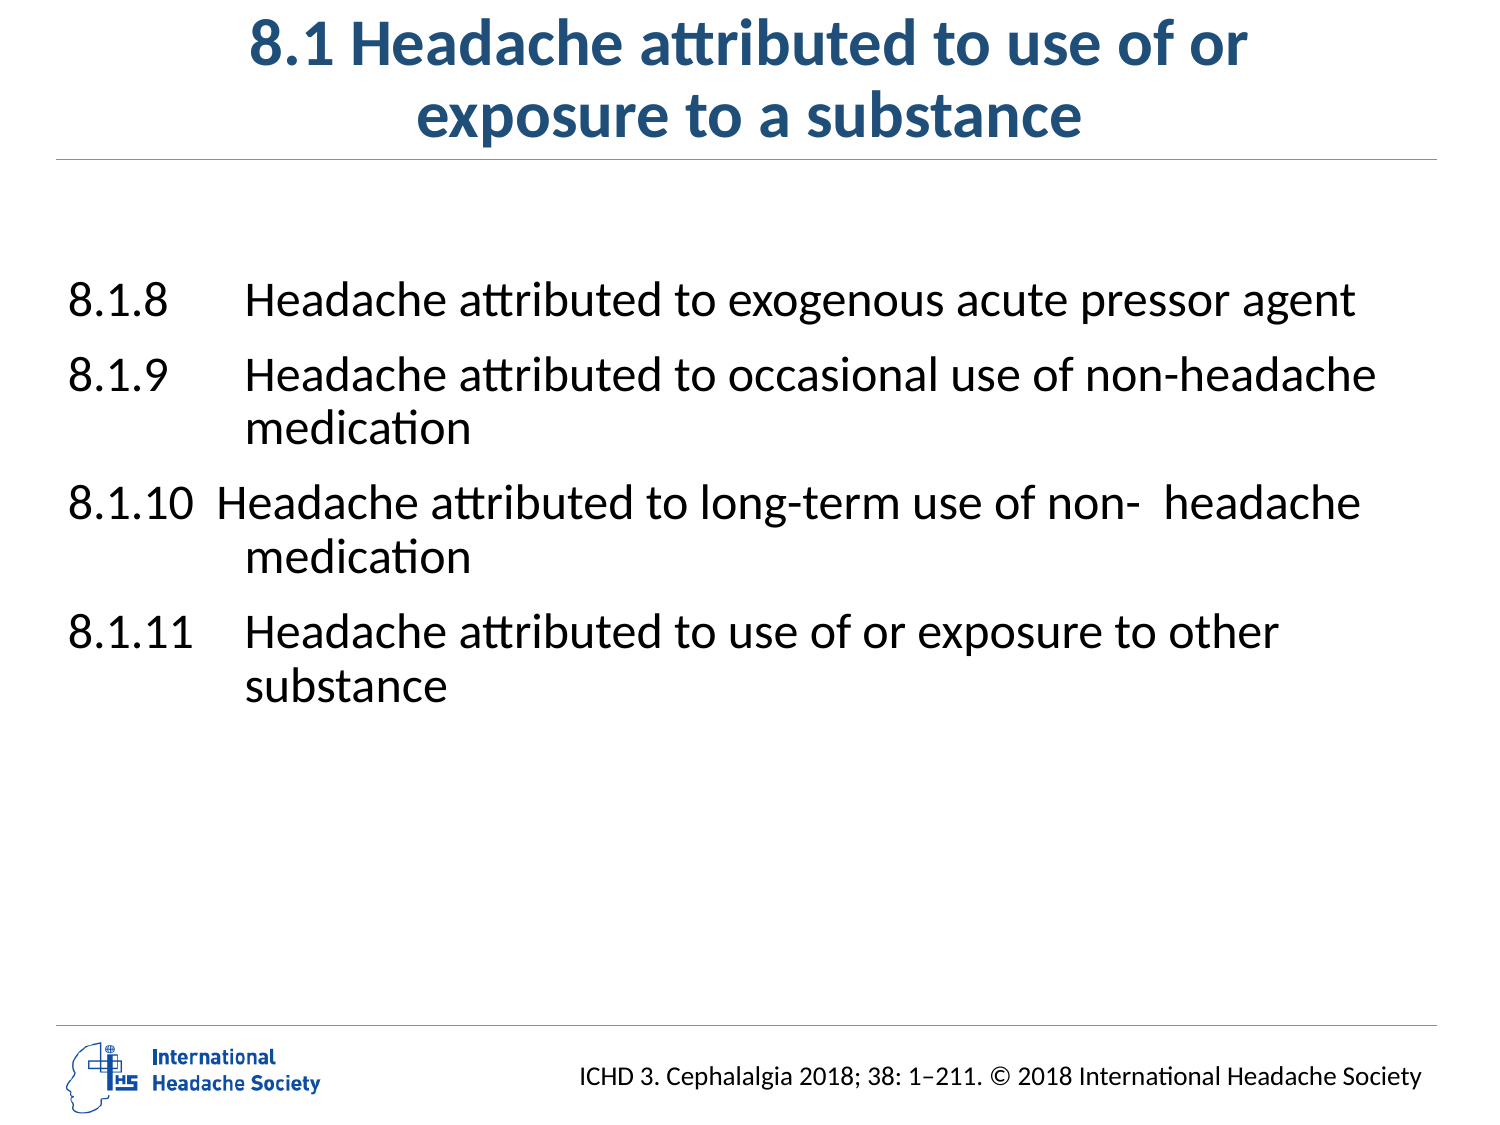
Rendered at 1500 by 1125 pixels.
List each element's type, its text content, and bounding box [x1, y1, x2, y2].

text_box ICHD 3. Cephalalgia 2018; 38: 1–211. © 2018 International Headache Society [352, 1050, 1437, 1098]
picture [52, 1032, 349, 1120]
title 8.1 Headache attributed to use of or exposure to a substance [103, 0, 1397, 159]
list 8.1.8 Headache attributed to exogenous acute pressor agent 8.1.9 Headache attributed to occasional use of non-headache medication 8.1.10 Headache attributed to long-term use of non- headache medication 8.1.11 Headache attributed to use of or exposure to other substance [52, 184, 1484, 1063]
